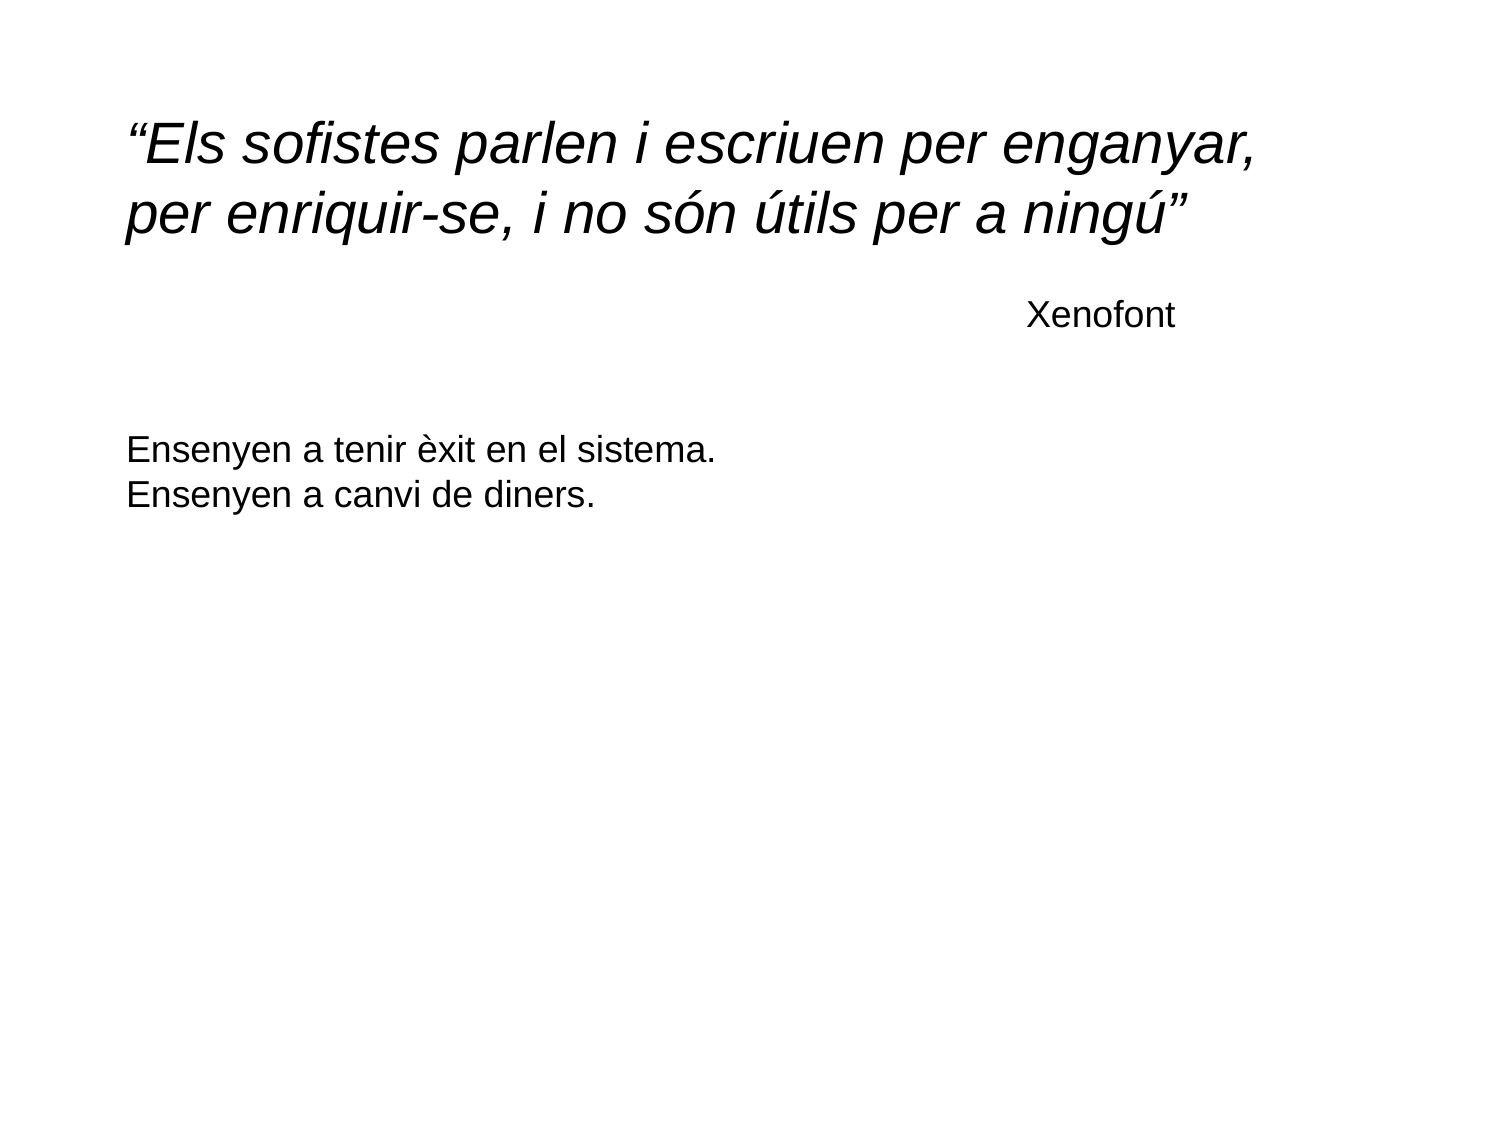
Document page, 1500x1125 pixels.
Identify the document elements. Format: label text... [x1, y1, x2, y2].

text_box “Els sofistes parlen i escriuen per enganyar, per enriquir-se, i no són útils per a ningú” Xenofont Ensenyen a tenir èxit en el sistema. Ensenyen a canvi de diners. [111, 97, 1321, 748]
